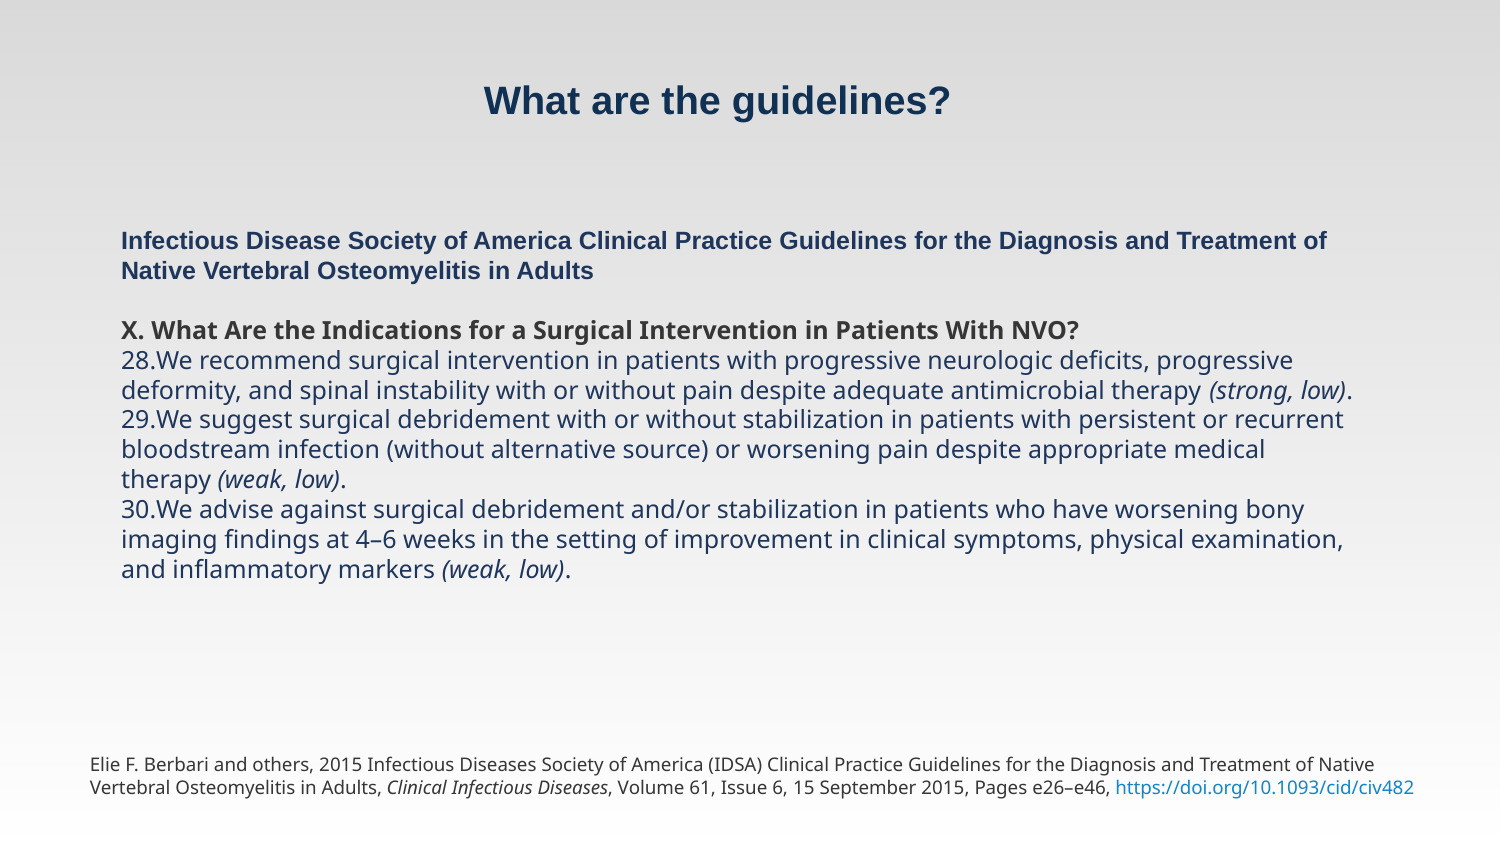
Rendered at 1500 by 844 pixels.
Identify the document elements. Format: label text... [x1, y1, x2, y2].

text_box Infectious Disease Society of America Clinical Practice Guidelines for the Diagnosis and Treatment of Native Vertebral Osteomyelitis in Adults X. What Are the Indications for a Surgical Intervention in Patients With NVO? We recommend surgical intervention in patients with progressive neurologic deficits, progressive deformity, and spinal instability with or without pain despite adequate antimicrobial therapy (strong, low). We suggest surgical debridement with or without stabilization in patients with persistent or recurrent bloodstream infection (without alternative source) or worsening pain despite appropriate medical therapy (weak, low). We advise against surgical debridement and/or stabilization in patients who have worsening bony imaging findings at 4–6 weeks in the setting of improvement in clinical symptoms, physical examination, and inflammatory markers (weak, low). [106, 187, 1394, 651]
title What are the guidelines? [25, 67, 1422, 179]
text_box Elie F. Berbari and others, 2015 Infectious Diseases Society of America (IDSA) Clinical Practice Guidelines for the Diagnosis and Treatment of Native Vertebral Osteomyelitis in Adults, Clinical Infectious Diseases, Volume 61, Issue 6, 15 September 2015, Pages e26–e46, https://doi.org/10.1093/cid/civ482 [74, 745, 1471, 809]
